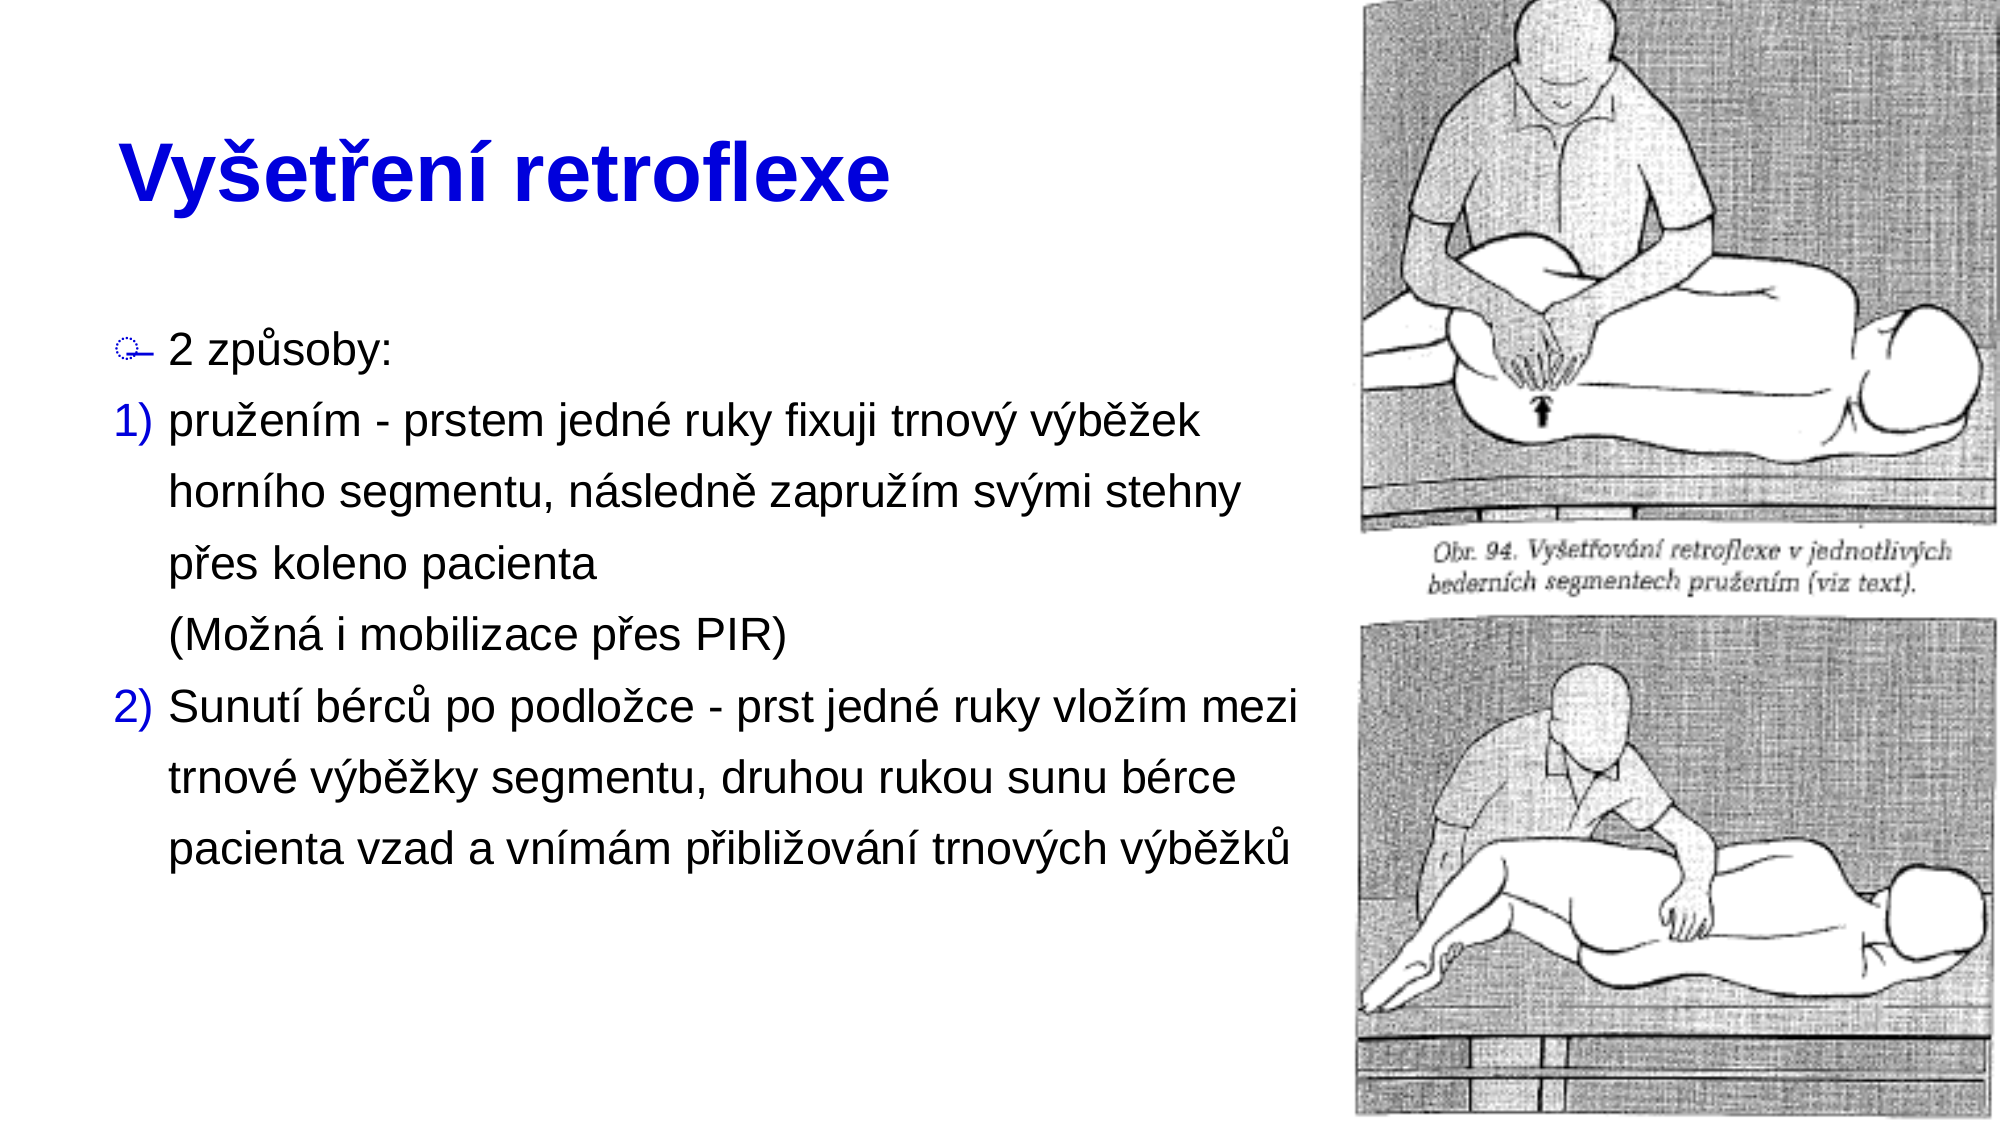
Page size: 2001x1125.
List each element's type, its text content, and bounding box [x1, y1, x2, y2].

list 2 způsoby: pružením - prstem jedné ruky fixuji trnový výběžek horního segmentu, následně zapružím svými stehny přes koleno pacienta (Možná i mobilizace přes PIR) Sunutí bérců po podložce - prst jedné ruky vložím mezi trnové výběžky segmentu, druhou rukou sunu bérce pacienta vzad a vnímám přibližování trnových výběžků [104, 302, 1319, 953]
title Vyšetření retroflexe [118, 118, 1346, 193]
picture [1351, 0, 2000, 1125]
